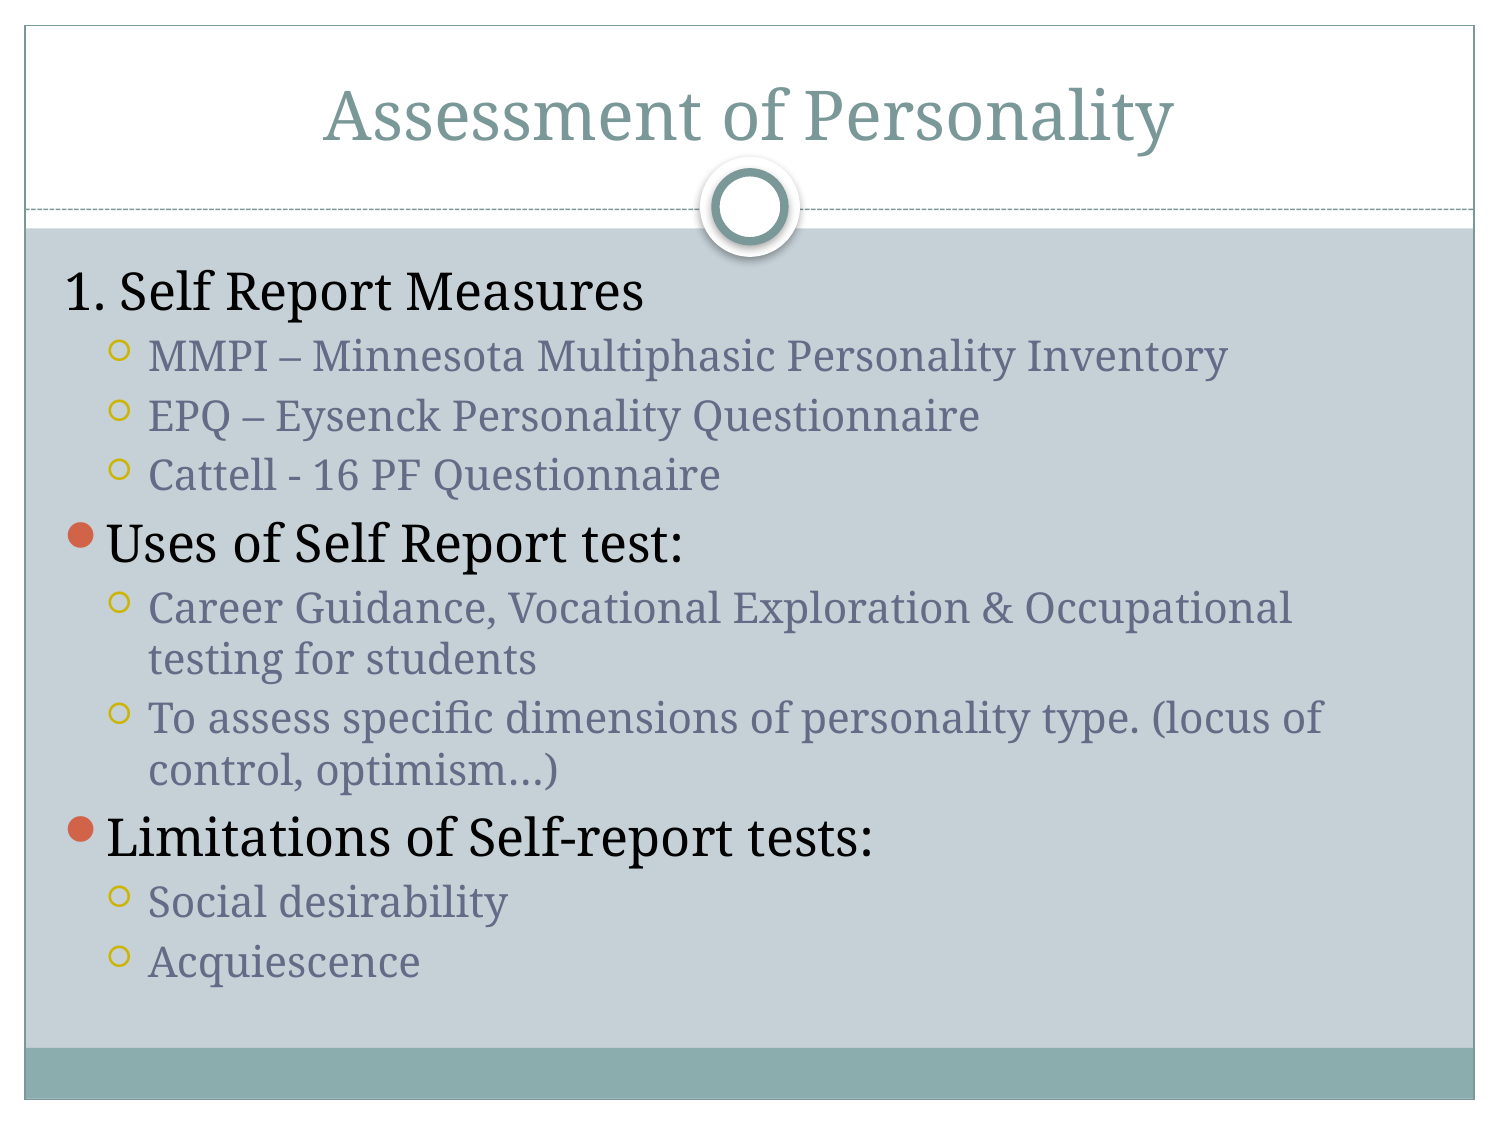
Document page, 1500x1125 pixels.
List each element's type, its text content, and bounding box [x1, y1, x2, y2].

title Assessment of Personality [49, 37, 1450, 162]
list 1. Self Report Measures MMPI – Minnesota Multiphasic Personality Inventory EPQ – Eysenck Personality Questionnaire Cattell - 16 PF Questionnaire Uses of Self Report test: Career Guidance, Vocational Exploration & Occupational testing for students To assess specific dimensions of personality type. (locus of control, optimism…) Limitations of Self-report tests: Social desirability Acquiescence [49, 250, 1445, 1001]
